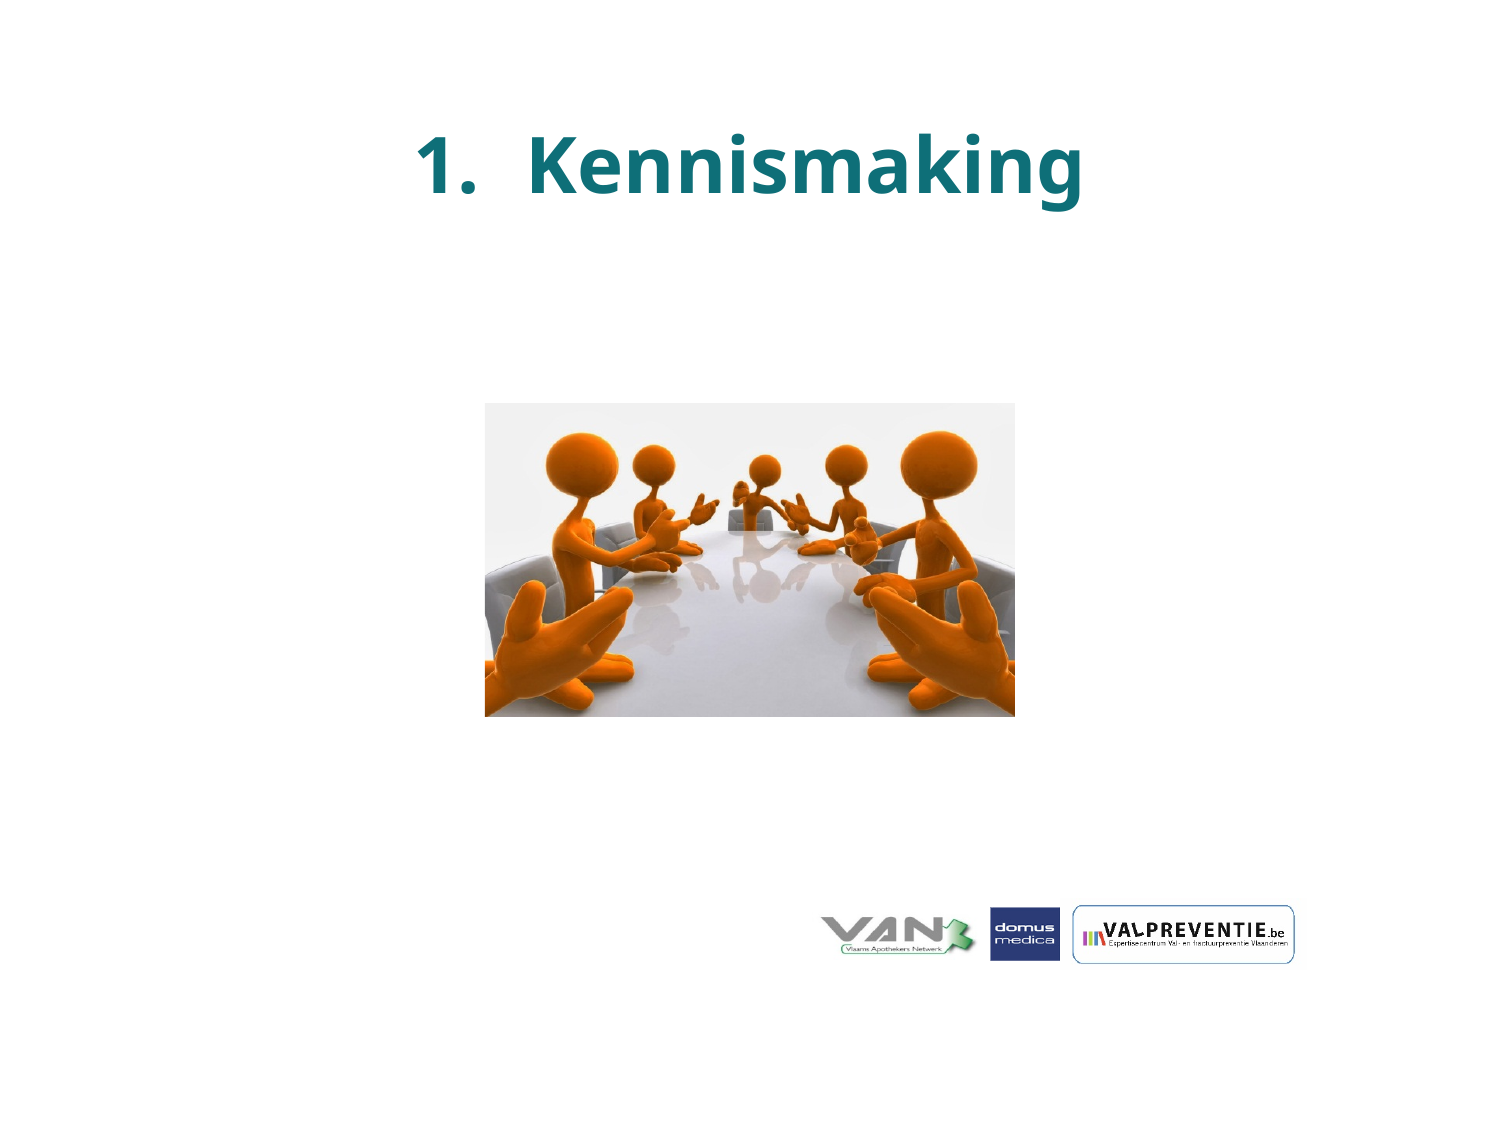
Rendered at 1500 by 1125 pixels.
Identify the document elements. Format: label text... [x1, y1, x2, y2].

picture [812, 898, 1307, 970]
title Kennismaking [103, 59, 1397, 278]
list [484, 402, 1015, 717]
